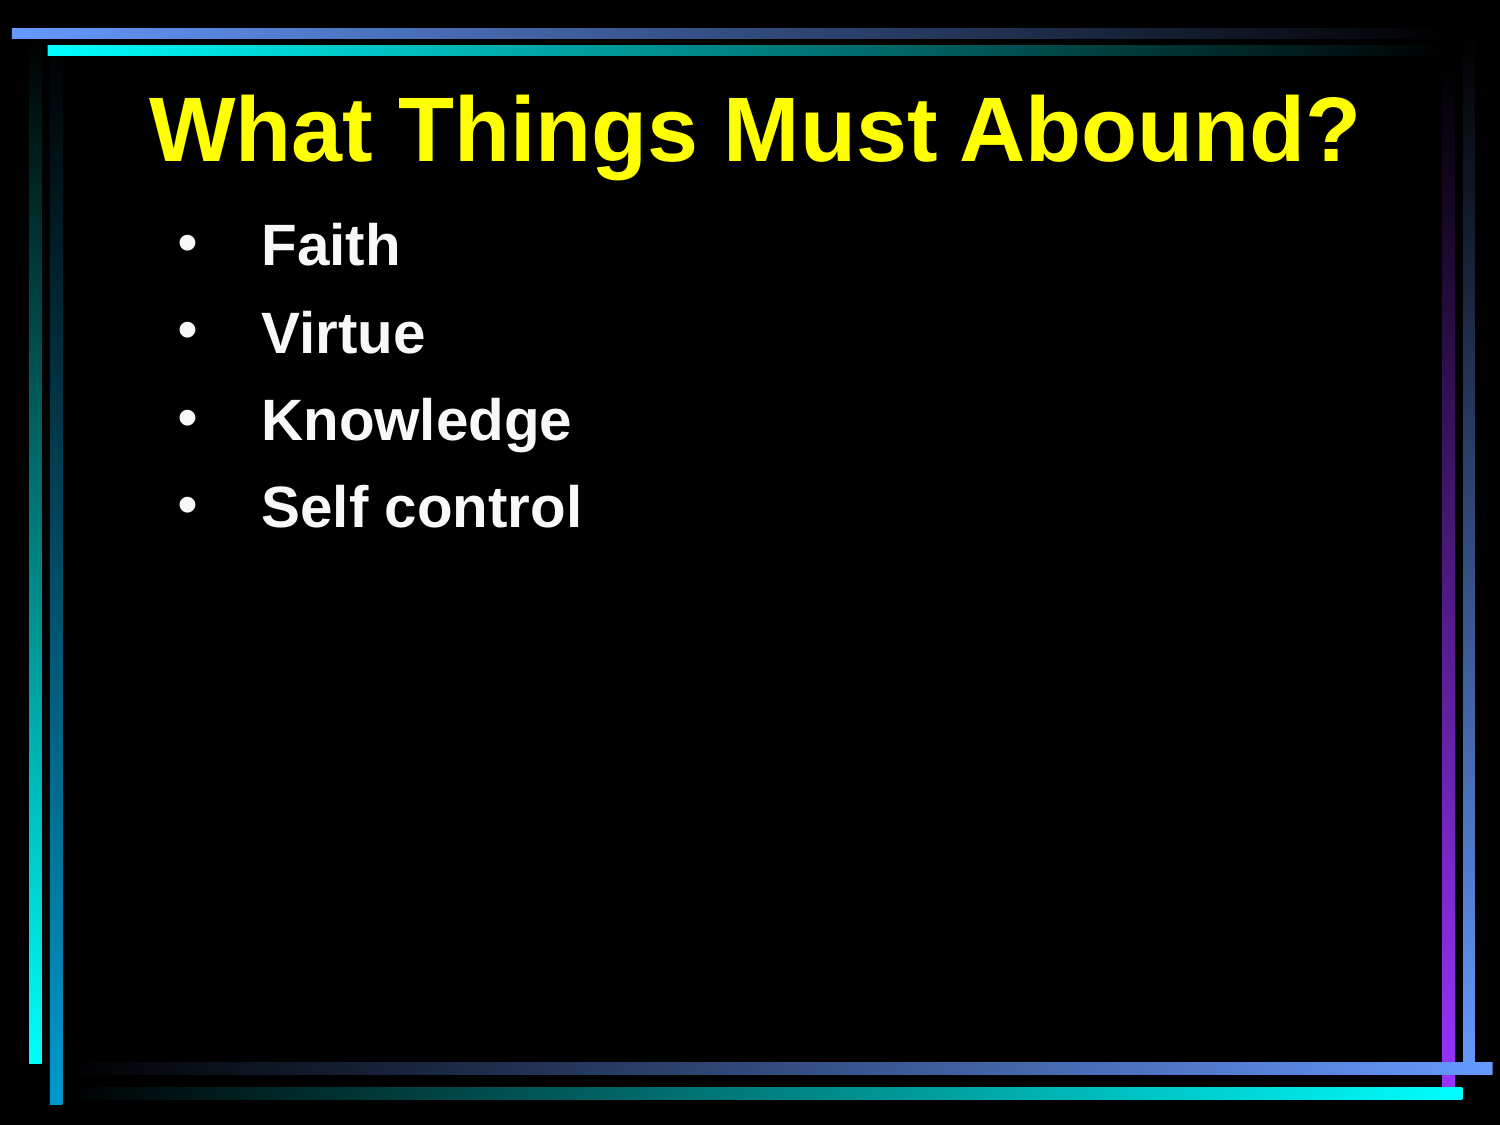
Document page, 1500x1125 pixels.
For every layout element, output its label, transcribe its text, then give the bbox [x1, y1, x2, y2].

text_box What Things Must Abound? Faith Virtue Knowledge Self control [87, 62, 1425, 547]
